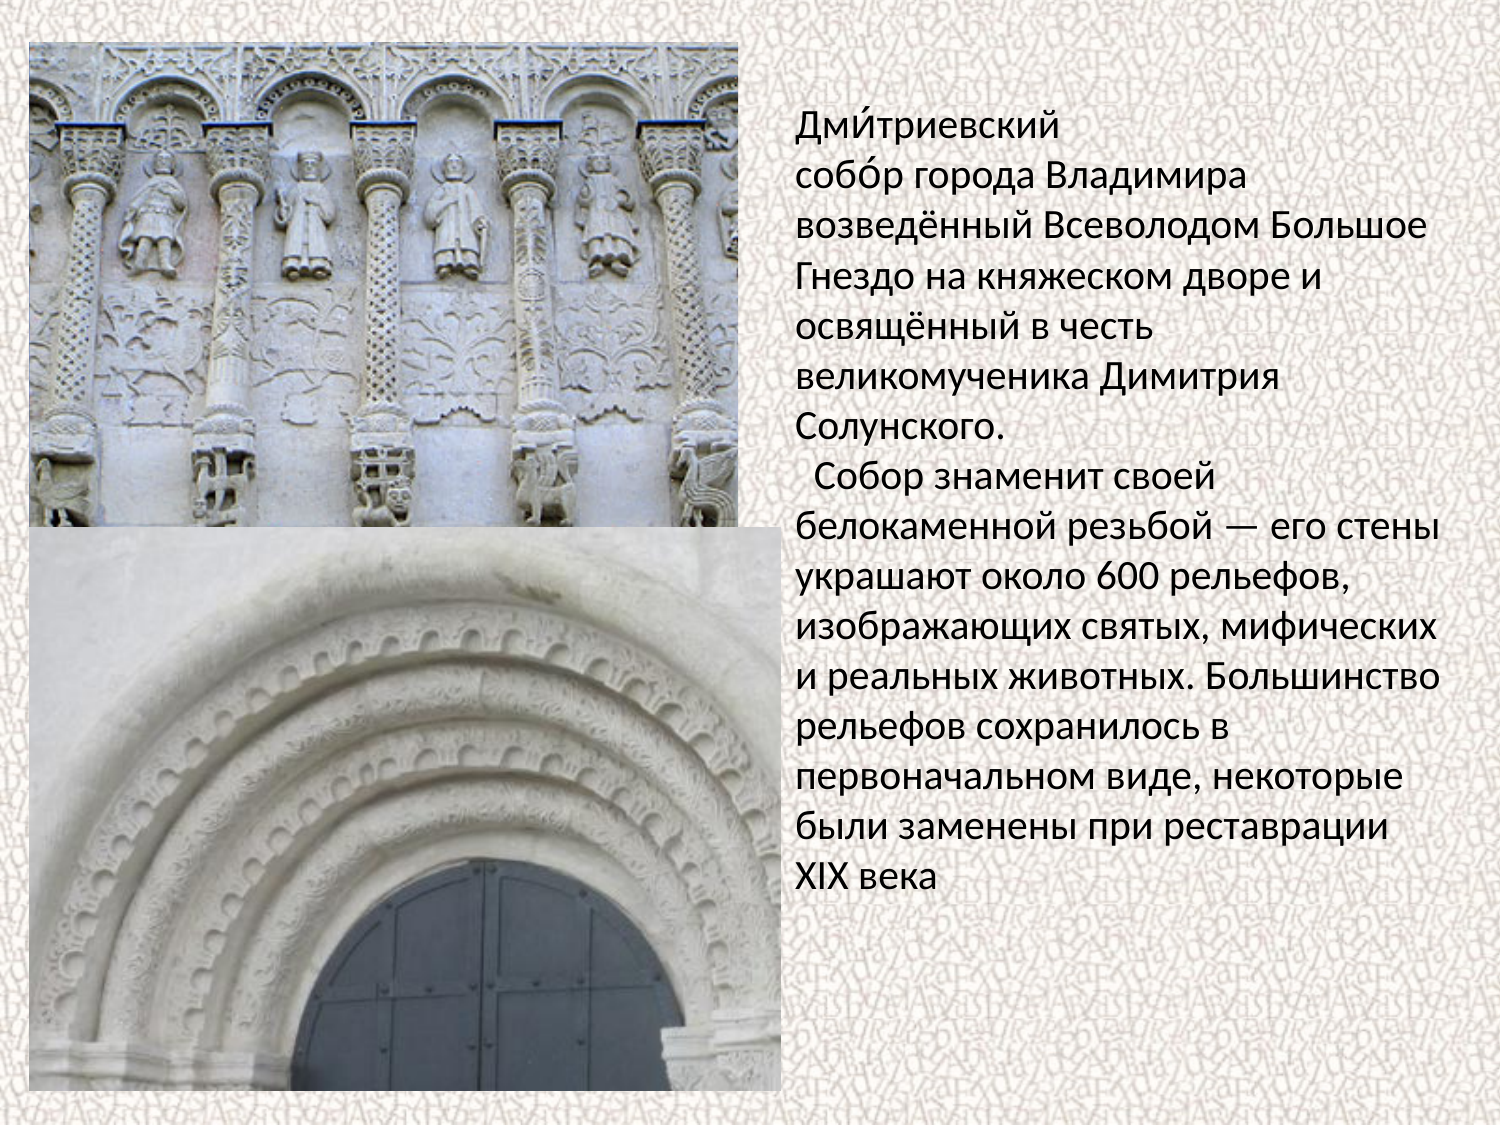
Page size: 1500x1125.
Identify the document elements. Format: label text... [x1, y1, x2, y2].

picture [0, 0, 1500, 1125]
text_box Дми́триевский собо́р города Владимира возведённый Всеволодом Большое Гнездо на княжеском дворе и освящённый в честь великомученика Димитрия Солунского. Собор знаменит своей белокаменной резьбой — его стены украшают около 600 рельефов, изображающих святых, мифических и реальных животных. Большинство рельефов сохранилось в первоначальном виде, некоторые были заменены при реставрации XIX века [780, 89, 1459, 905]
